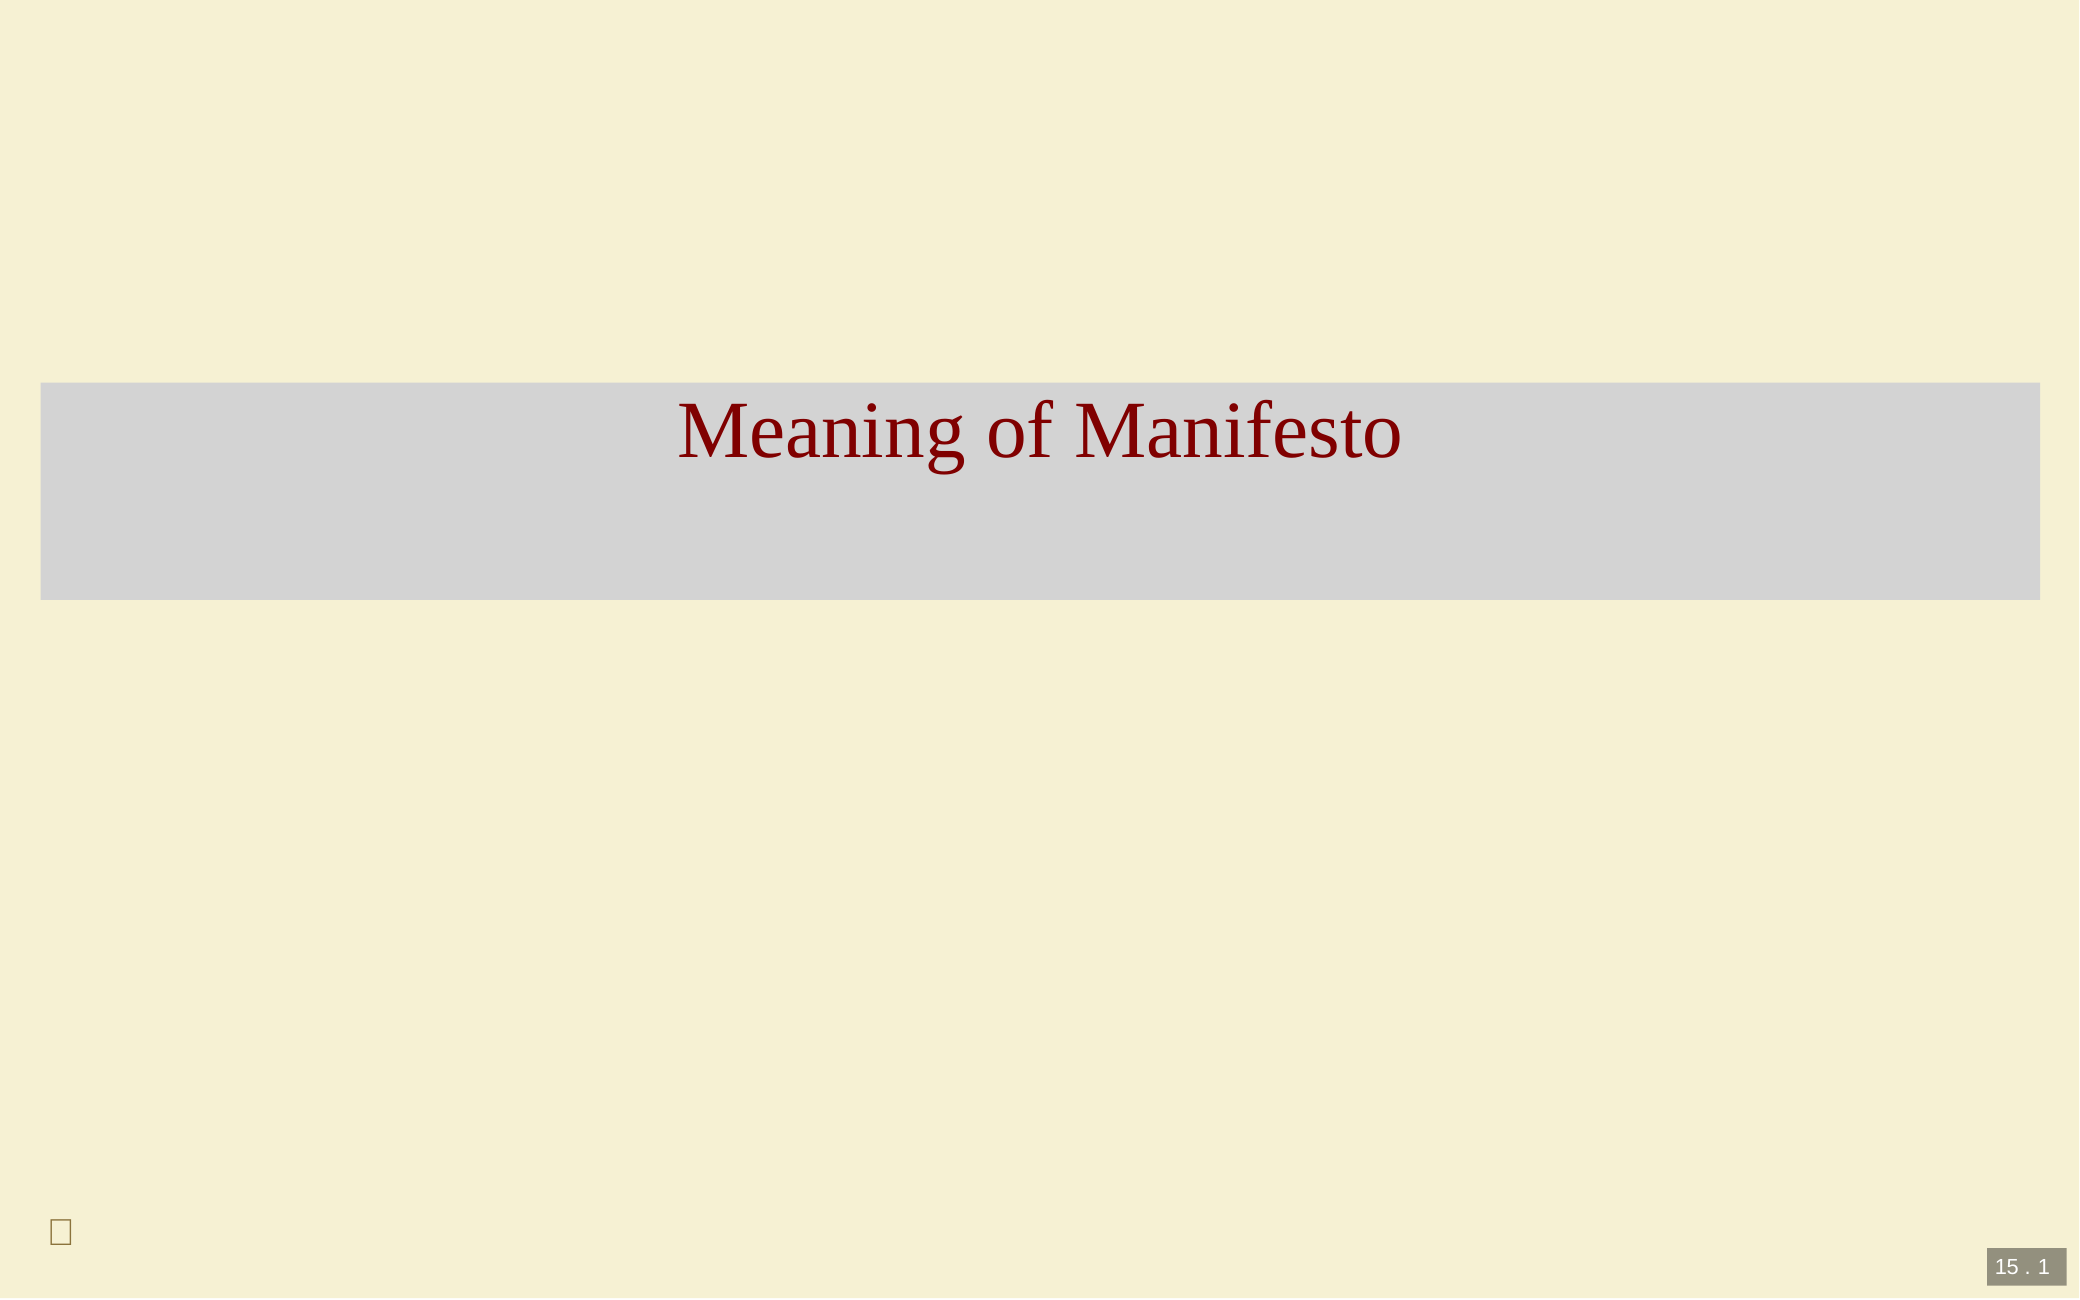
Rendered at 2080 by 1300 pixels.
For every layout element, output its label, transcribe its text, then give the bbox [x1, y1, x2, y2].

title Meaning of Manifesto [40, 382, 2041, 600]
text_box [1987, 1248, 2067, 1286]
text_box 15 . 1 [1992, 1252, 2061, 1280]
text_box  [44, 1211, 82, 1254]
